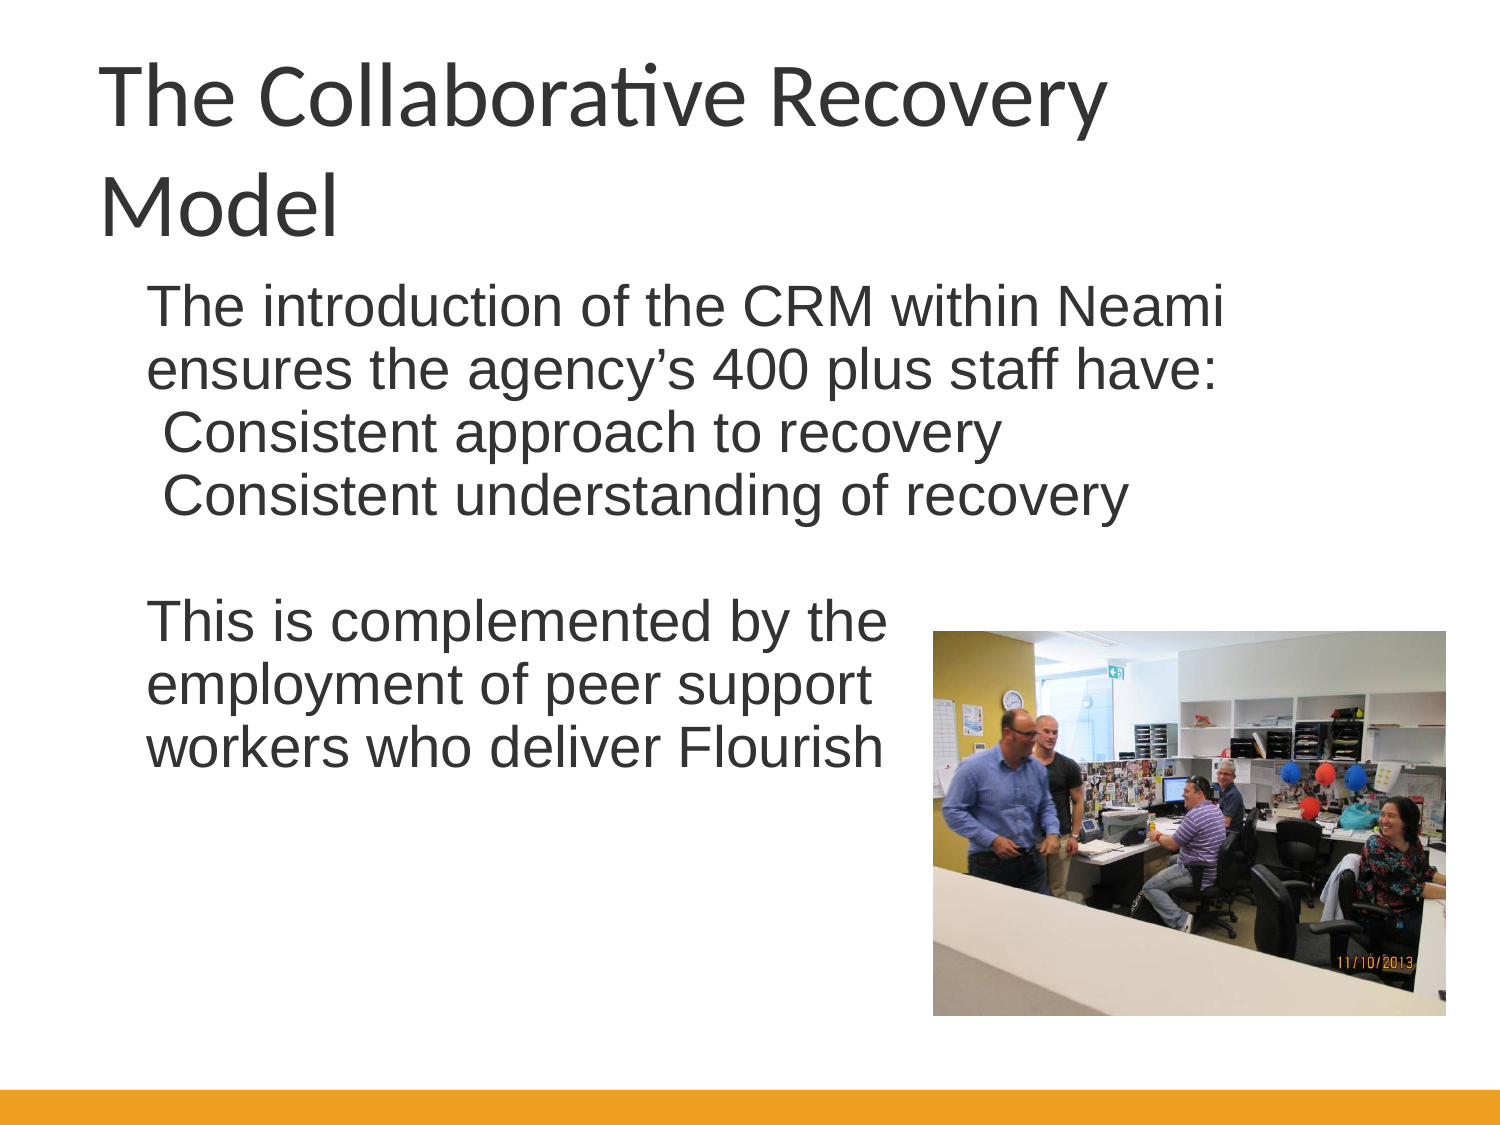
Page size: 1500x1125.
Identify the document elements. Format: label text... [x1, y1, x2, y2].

title The Collaborative Recovery Model [84, 27, 1387, 230]
picture [933, 630, 1446, 1016]
subtitle The introduction of the CRM within Neami ensures the agency’s 400 plus staff have: Consistent approach to recovery Consistent understanding of recovery This is complemented by the employment of peer support workers who deliver Flourish [131, 268, 1446, 1047]
